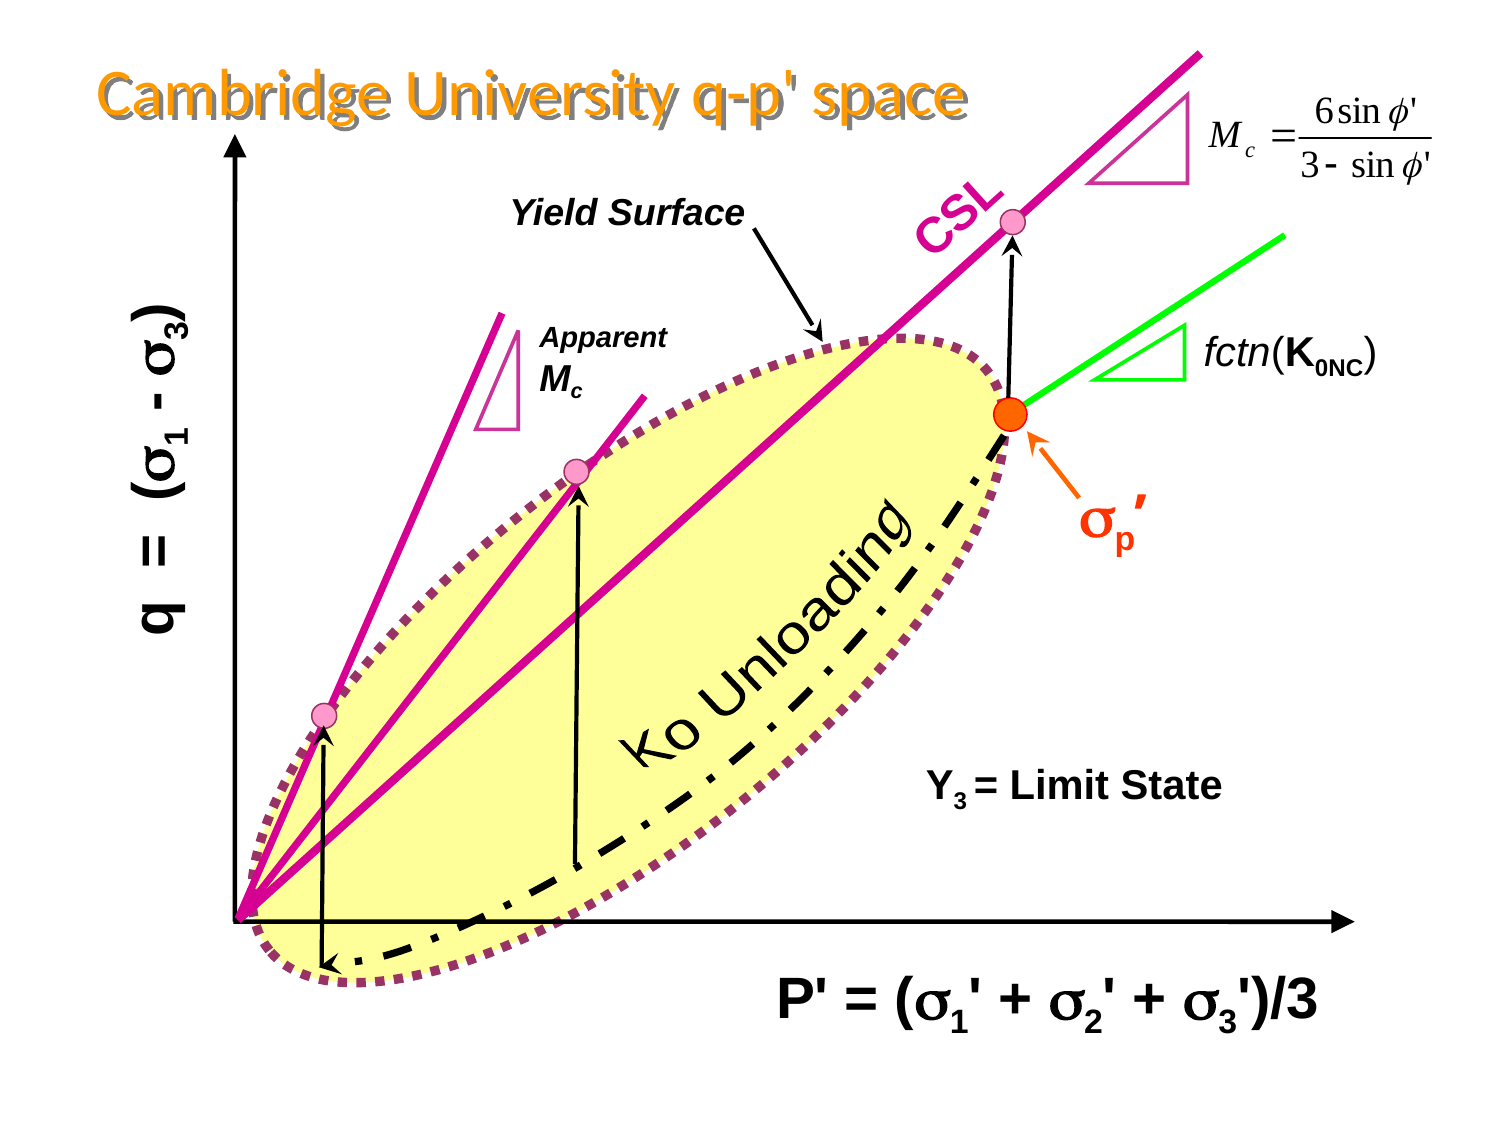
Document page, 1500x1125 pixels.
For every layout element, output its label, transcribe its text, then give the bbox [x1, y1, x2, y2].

text_box CSL [882, 129, 1042, 284]
text_box [1088, 94, 1188, 184]
text_box [251, 338, 1005, 921]
text_box [255, 922, 558, 983]
text_box [1094, 325, 1185, 380]
title Cambridge University q-p' space [81, 47, 1160, 131]
text_box [318, 435, 1005, 972]
text_box Y3 = Limit State [910, 750, 1238, 822]
text_box [1001, 235, 1023, 257]
text_box [568, 485, 589, 507]
text_box [803, 318, 823, 342]
text_box P' = (s1' + s2' + s3')/3 [761, 953, 1335, 1048]
text_box sp’ [1064, 470, 1238, 565]
text_box [313, 725, 334, 746]
text_box fctn(K0NC) [1188, 316, 1416, 389]
text_box [224, 134, 246, 921]
text_box [475, 330, 519, 430]
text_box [1201, 86, 1441, 193]
text_box [474, 911, 1355, 933]
text_box q = (s1 - s3) [107, 287, 202, 651]
text_box Apparent Mc [524, 311, 720, 411]
text_box [1000, 209, 1026, 235]
text_box Yield Surface [494, 180, 761, 241]
text_box [564, 459, 590, 485]
text_box [1027, 431, 1048, 454]
text_box [311, 703, 337, 729]
text_box [993, 397, 1028, 432]
